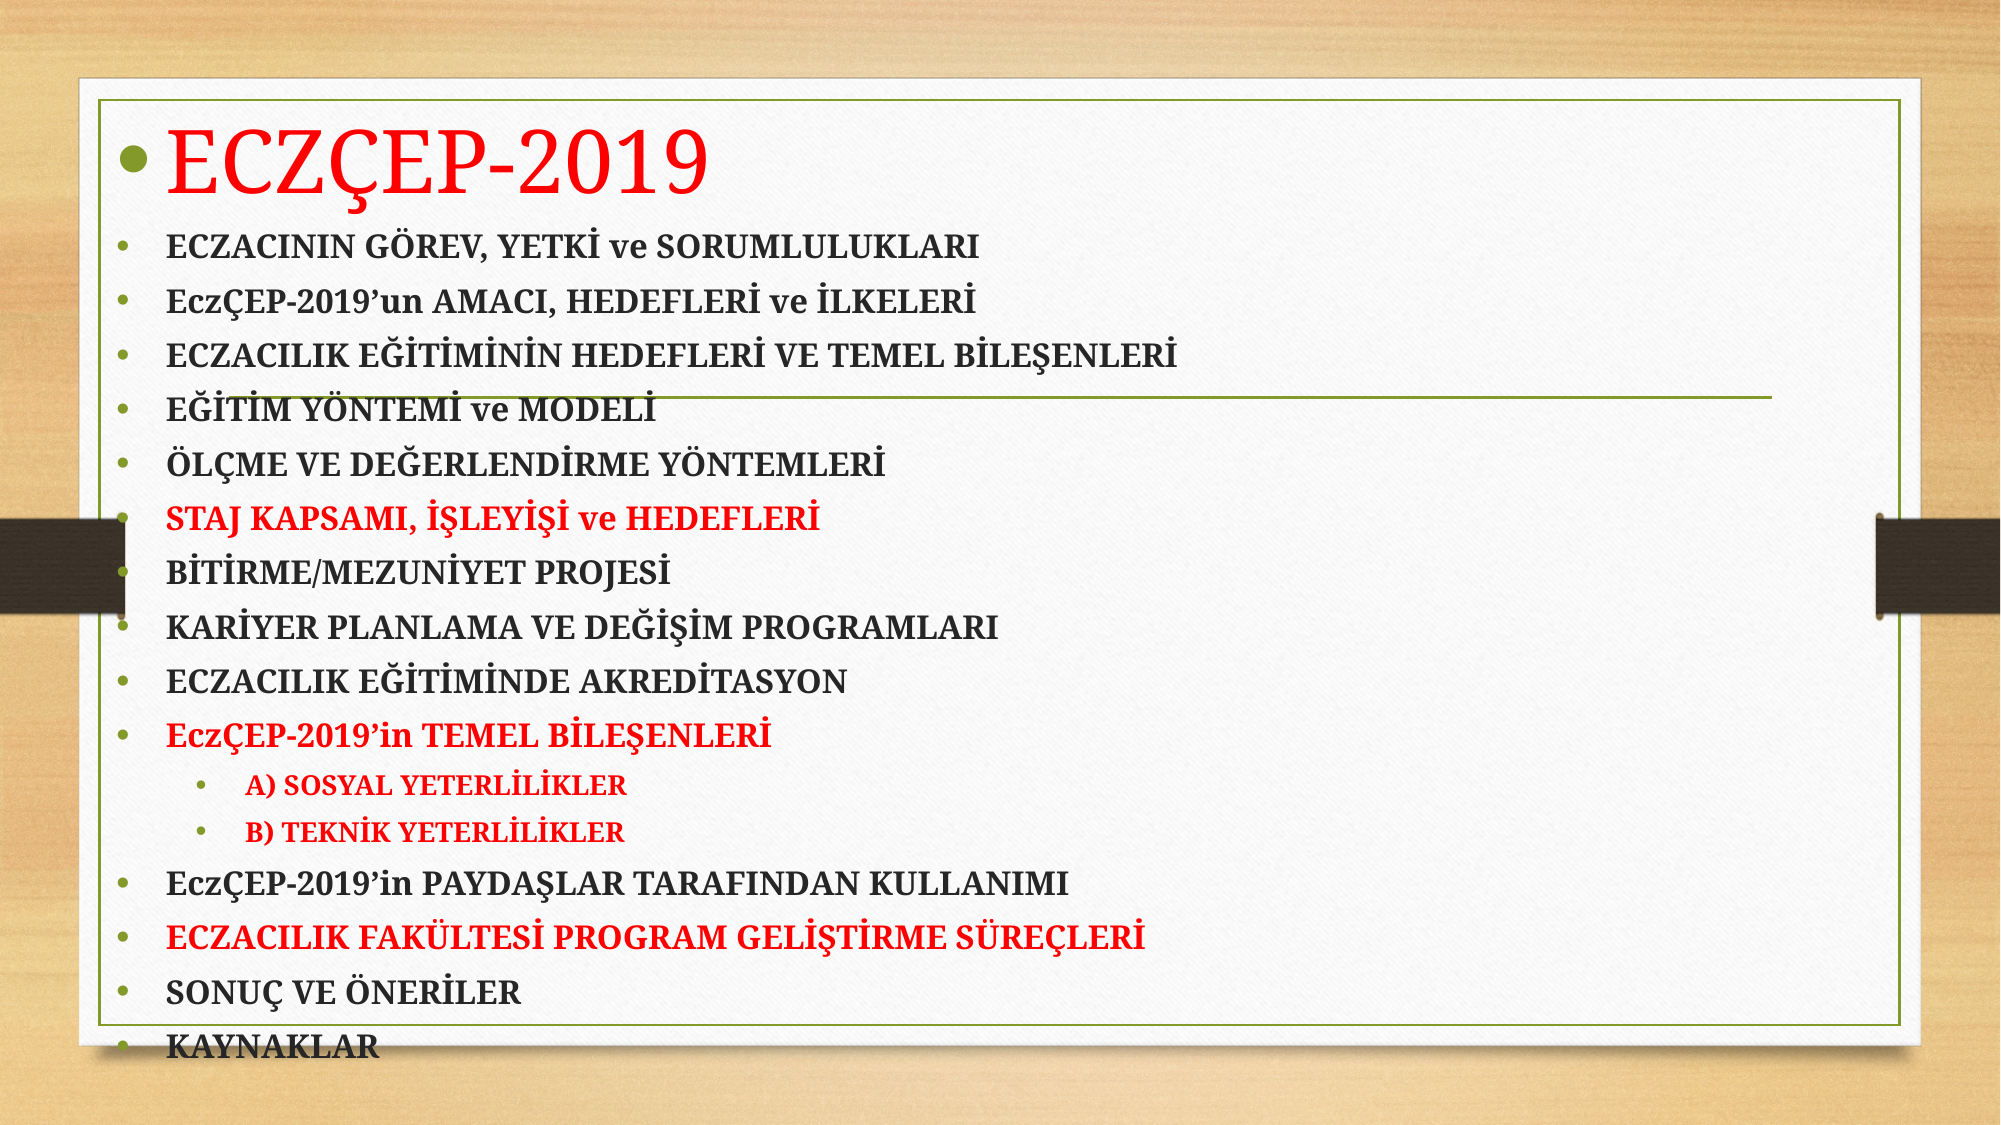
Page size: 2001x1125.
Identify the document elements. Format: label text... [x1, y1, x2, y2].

list ECZÇEP-2019 ECZACININ GÖREV, YETKİ ve SORUMLULUKLARI EczÇEP-2019’un AMACI, HEDEFLERİ ve İLKELERİ ECZACILIK EĞİTİMİNİN HEDEFLERİ VE TEMEL BİLEŞENLERİ EĞİTİM YÖNTEMİ ve MODELİ ÖLÇME VE DEĞERLENDİRME YÖNTEMLERİ STAJ KAPSAMI, İŞLEYİŞİ ve HEDEFLERİ BİTİRME/MEZUNİYET PROJESİ KARİYER PLANLAMA VE DEĞİŞİM PROGRAMLARI ECZACILIK EĞİTİMİNDE AKREDİTASYON EczÇEP-2019’in TEMEL BİLEŞENLERİ A) SOSYAL YETERLİLİKLER B) TEKNİK YETERLİLİKLER EczÇEP-2019’in PAYDAŞLAR TARAFINDAN KULLANIMI ECZACILIK FAKÜLTESİ PROGRAM GELİŞTİRME SÜREÇLERİ SONUÇ VE ÖNERİLER KAYNAKLAR [101, 98, 1827, 1077]
picture [0, 0, 2001, 1125]
